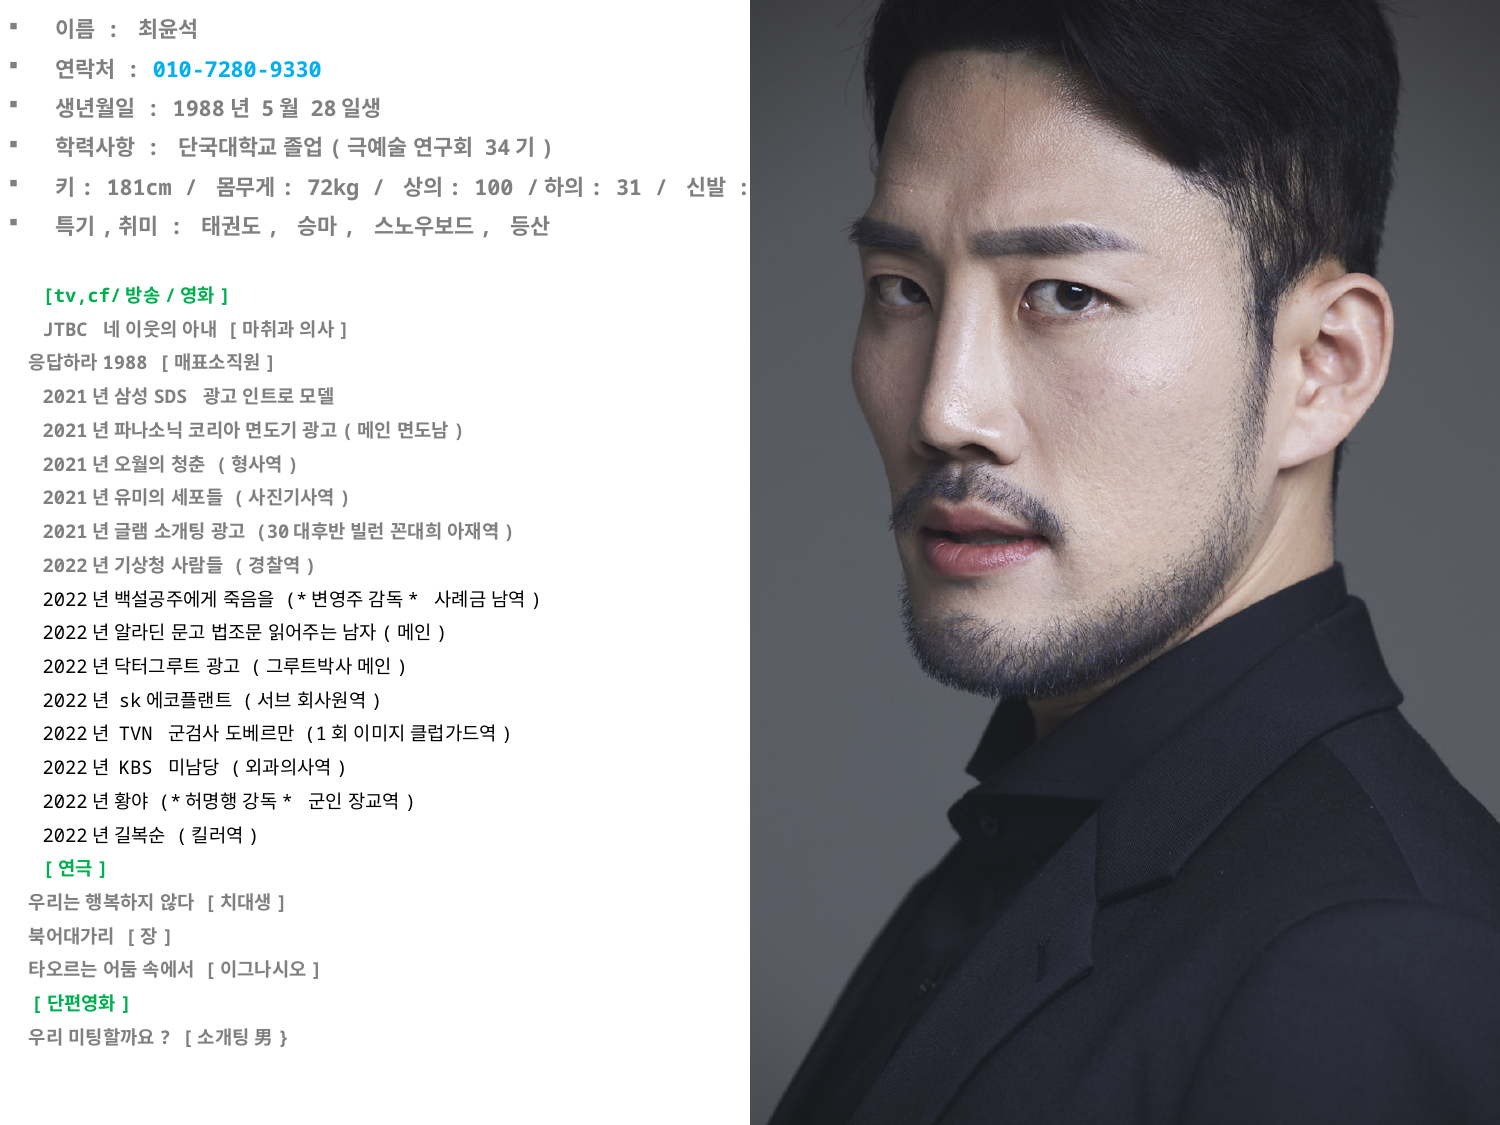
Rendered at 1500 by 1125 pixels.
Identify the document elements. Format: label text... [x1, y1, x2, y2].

picture [749, 0, 1500, 1125]
text_box 이름 : 최윤석 연락처 : 010-7280-9330 생년월일 : 1988년 5월 28일생 학력사항 : 단국대학교 졸업(극예술 연구회 34기) 키: 181cm / 몸무게: 72kg / 상의: 100 /하의: 31 / 신발 : 270mm 특기,취미 : 태권도, 승마, 스노우보드, 등산 [tv,cf/방송/영화] JTBC 네 이웃의 아내 [마취과 의사] 응답하라1988 [매표소직원] 2021년 삼성SDS 광고 인트로 모델 2021년 파나소닉 코리아 면도기 광고(메인 면도남) 2021년 오월의 청춘 (형사역) 2021년 유미의 세포들 (사진기사역) 2021년 글램 소개팅 광고 (30대후반 빌런 꼰대희 아재역) 2022년 기상청 사람들 (경찰역) 2022년 백설공주에게 죽음을 (*변영주 감독* 사례금 남역) 2022년 알라딘 문고 법조문 읽어주는 남자(메인) 2022년 닥터그루트 광고 (그루트박사 메인) 2022년 sk에코플랜트 (서브 회사원역) 2022년 TVN 군검사 도베르만 (1회 이미지 클럽가드역) 2022년 KBS 미남당 (외과의사역) 2022년 황야 (*허명행 강독* 군인 장교역) 2022년 길복순 (킬러역) [연극] 우리는 행복하지 않다 [치대생] 북어대가리 [장] 타오르는 어둠 속에서 [이그나시오] [단편영화] 우리 미팅할까요? [소개팅 男} [0, 0, 747, 1125]
